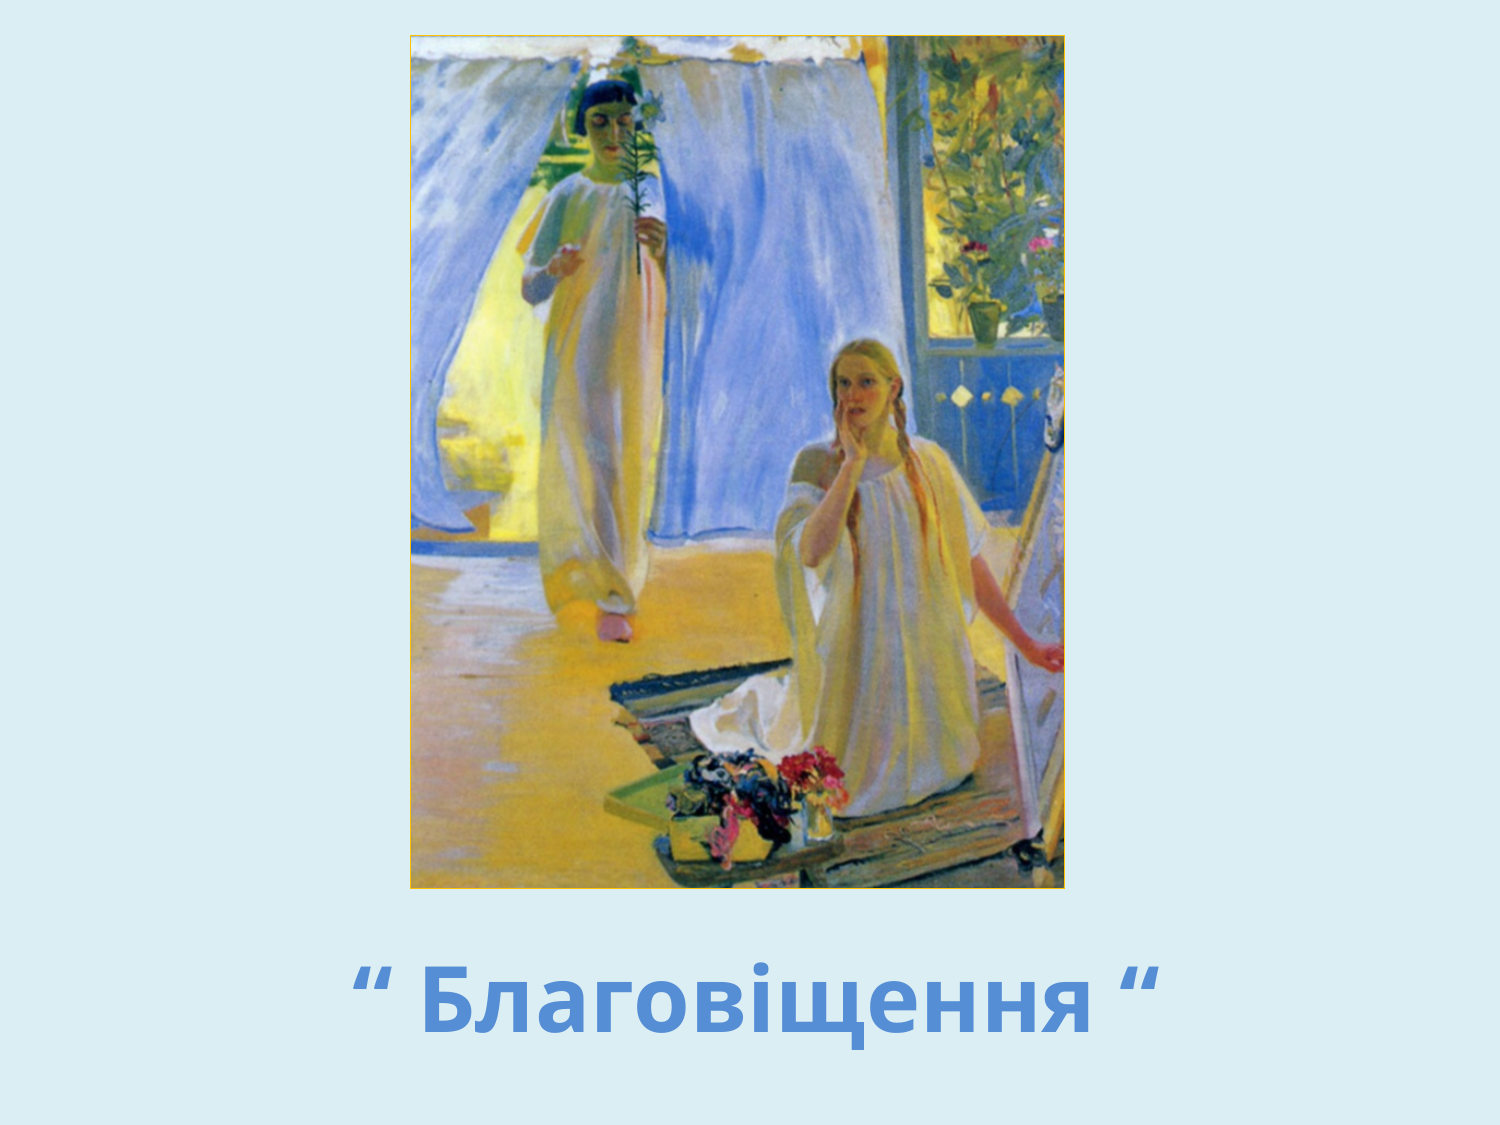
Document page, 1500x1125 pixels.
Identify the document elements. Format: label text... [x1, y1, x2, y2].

picture [409, 34, 1065, 889]
title “ Благовіщення “ [82, 902, 1432, 1090]
